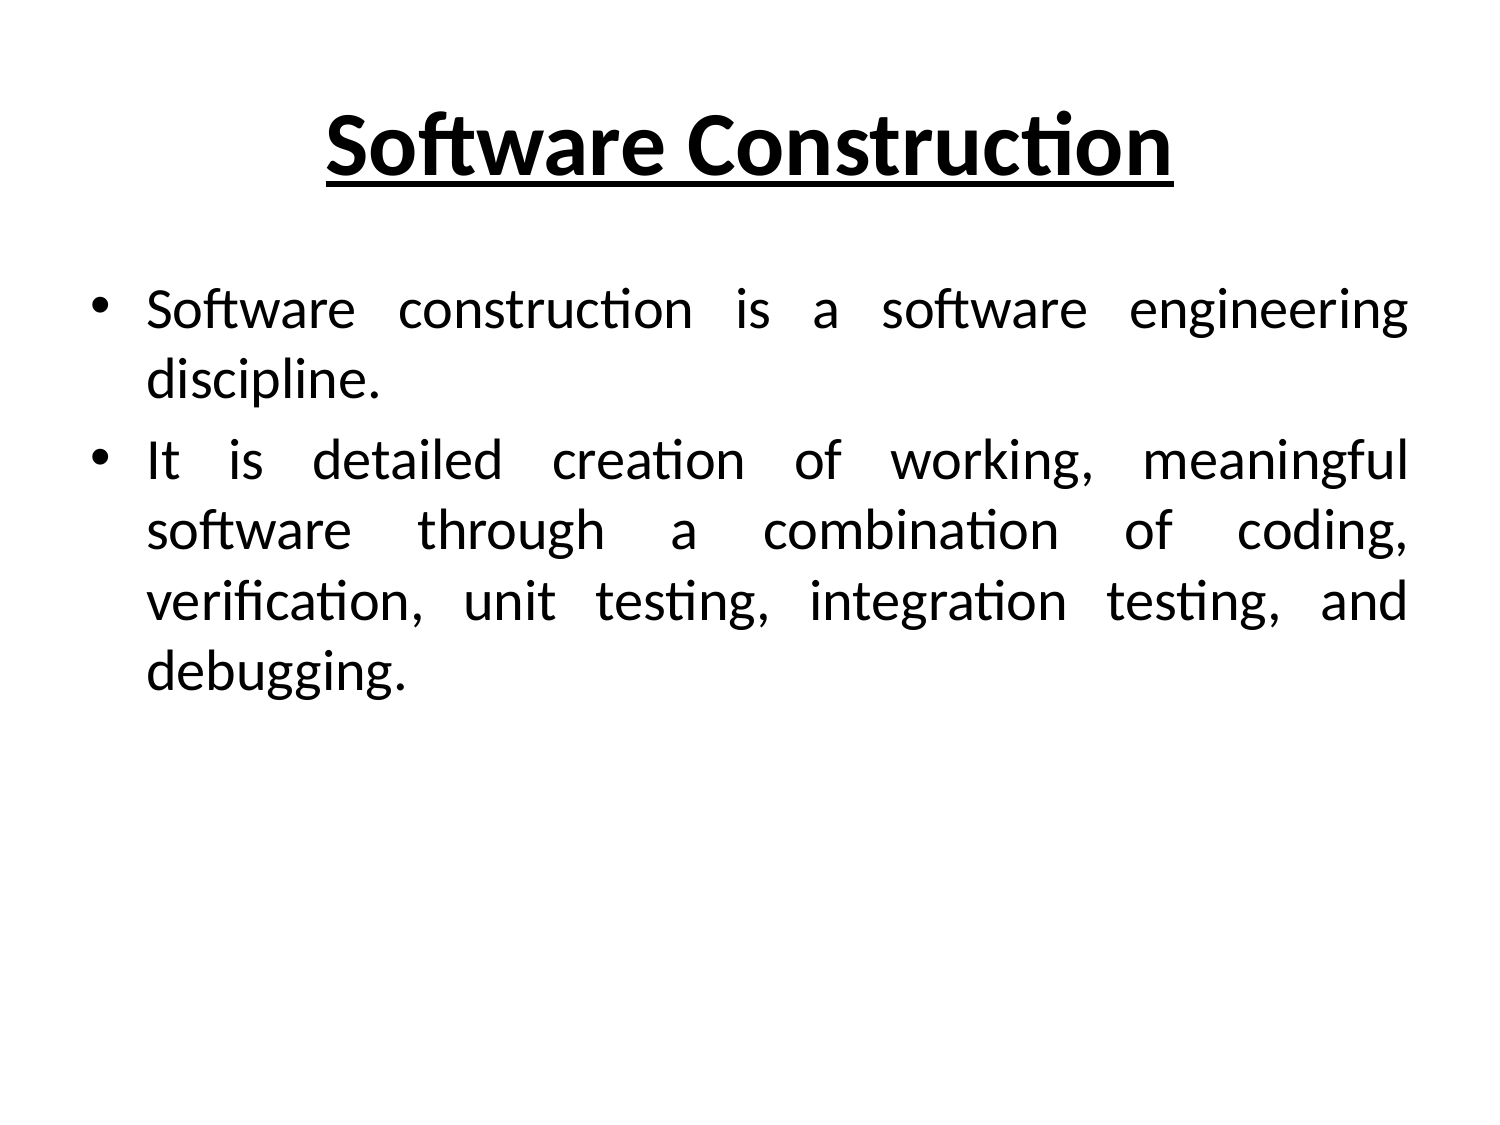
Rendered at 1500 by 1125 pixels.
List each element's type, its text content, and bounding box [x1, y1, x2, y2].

list Software construction is a software engineering discipline. It is detailed creation of working, meaningful software through a combination of coding, verification, unit testing, integration testing, and debugging. [75, 262, 1425, 1005]
title Software Construction [75, 45, 1425, 233]
